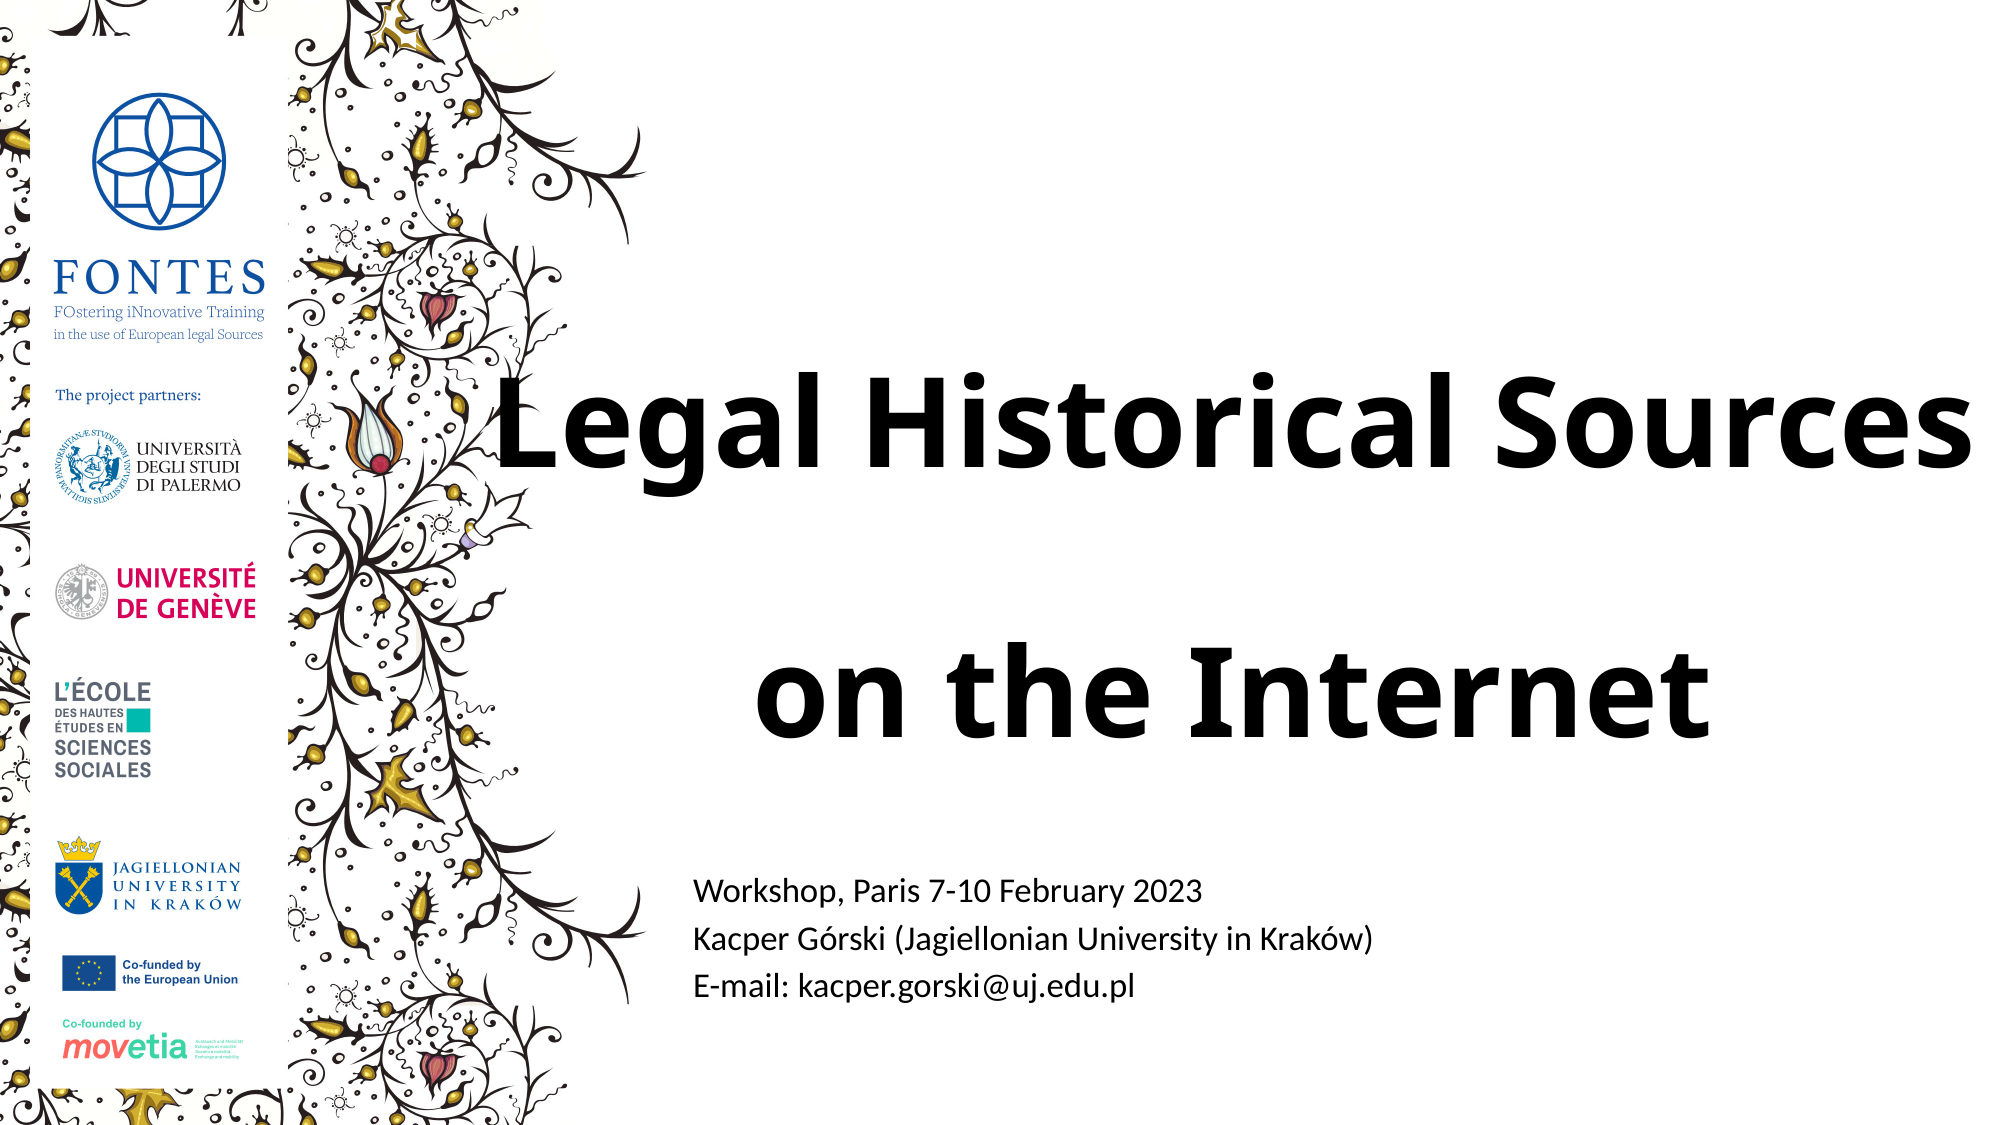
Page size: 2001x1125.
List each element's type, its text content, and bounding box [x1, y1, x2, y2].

picture [0, 0, 2001, 1125]
list Workshop, Paris 7-10 February 2023 Kacper Górski (Jagiellonian University in Kraków) E-mail: kacper.gorski@uj.edu.pl [329, 865, 1863, 1014]
title Legal Historical Sources on the Internet [466, 453, 2000, 672]
